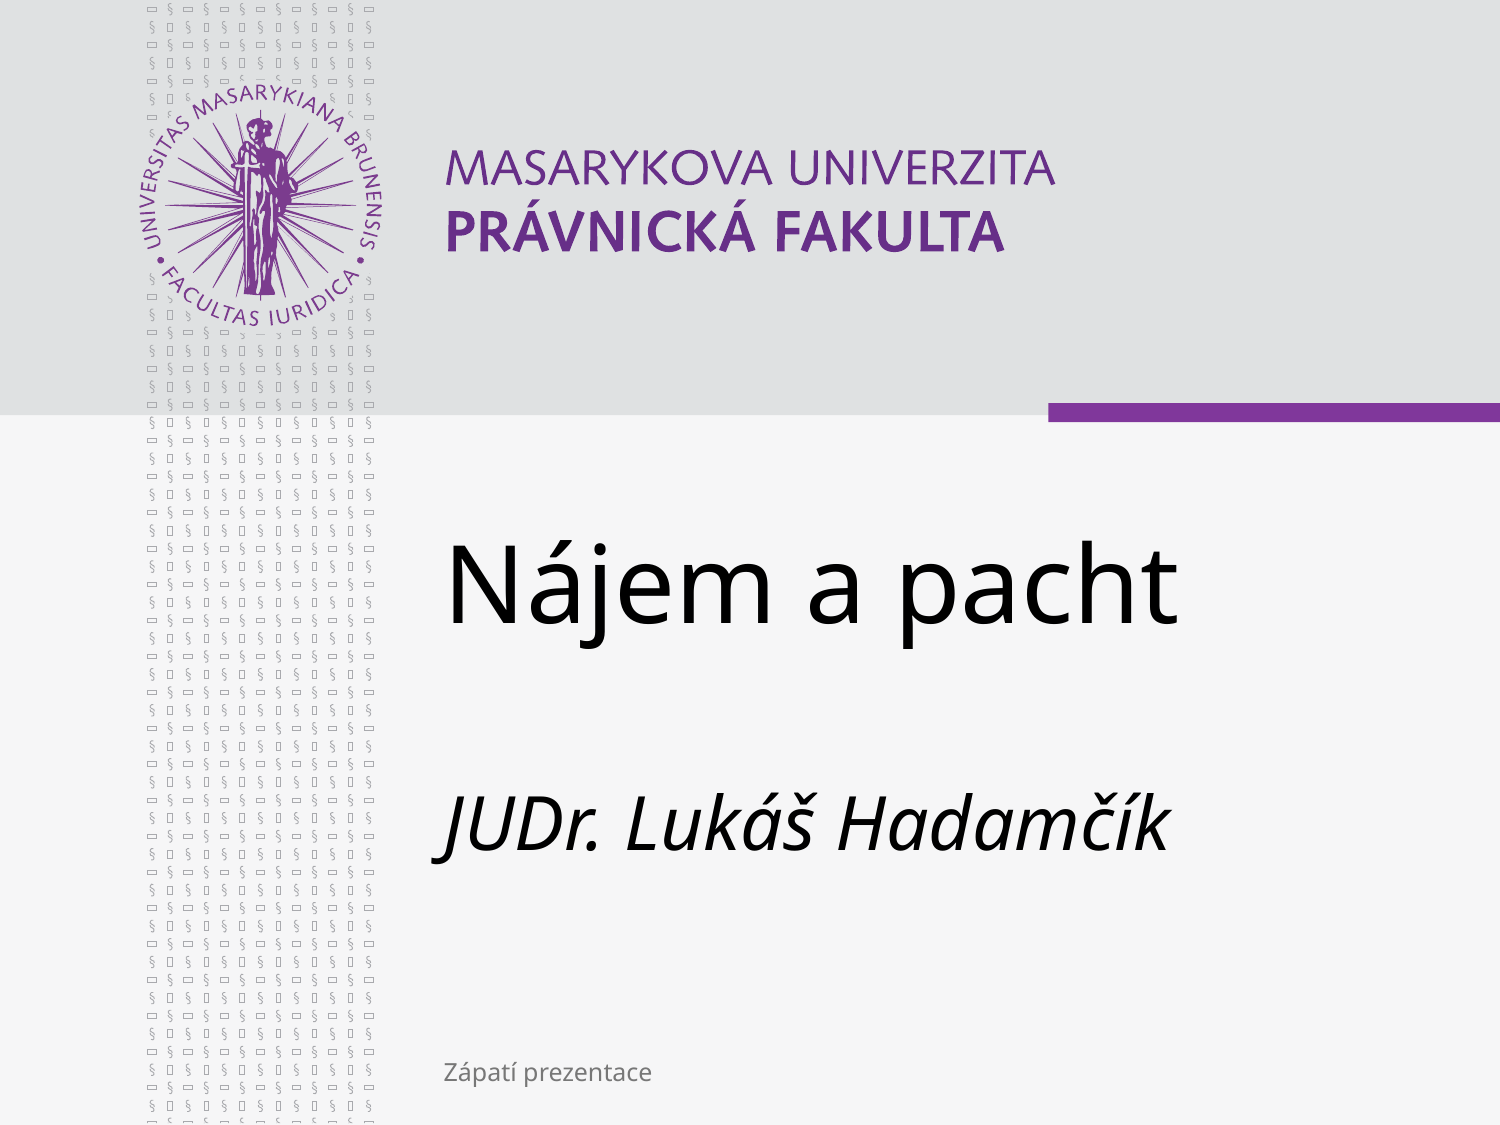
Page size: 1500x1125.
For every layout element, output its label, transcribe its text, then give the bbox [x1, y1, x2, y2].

footer Zápatí prezentace [443, 1059, 1258, 1101]
title Nájem a pacht JUDr. Lukáš Hadamčík [443, 515, 1424, 1059]
